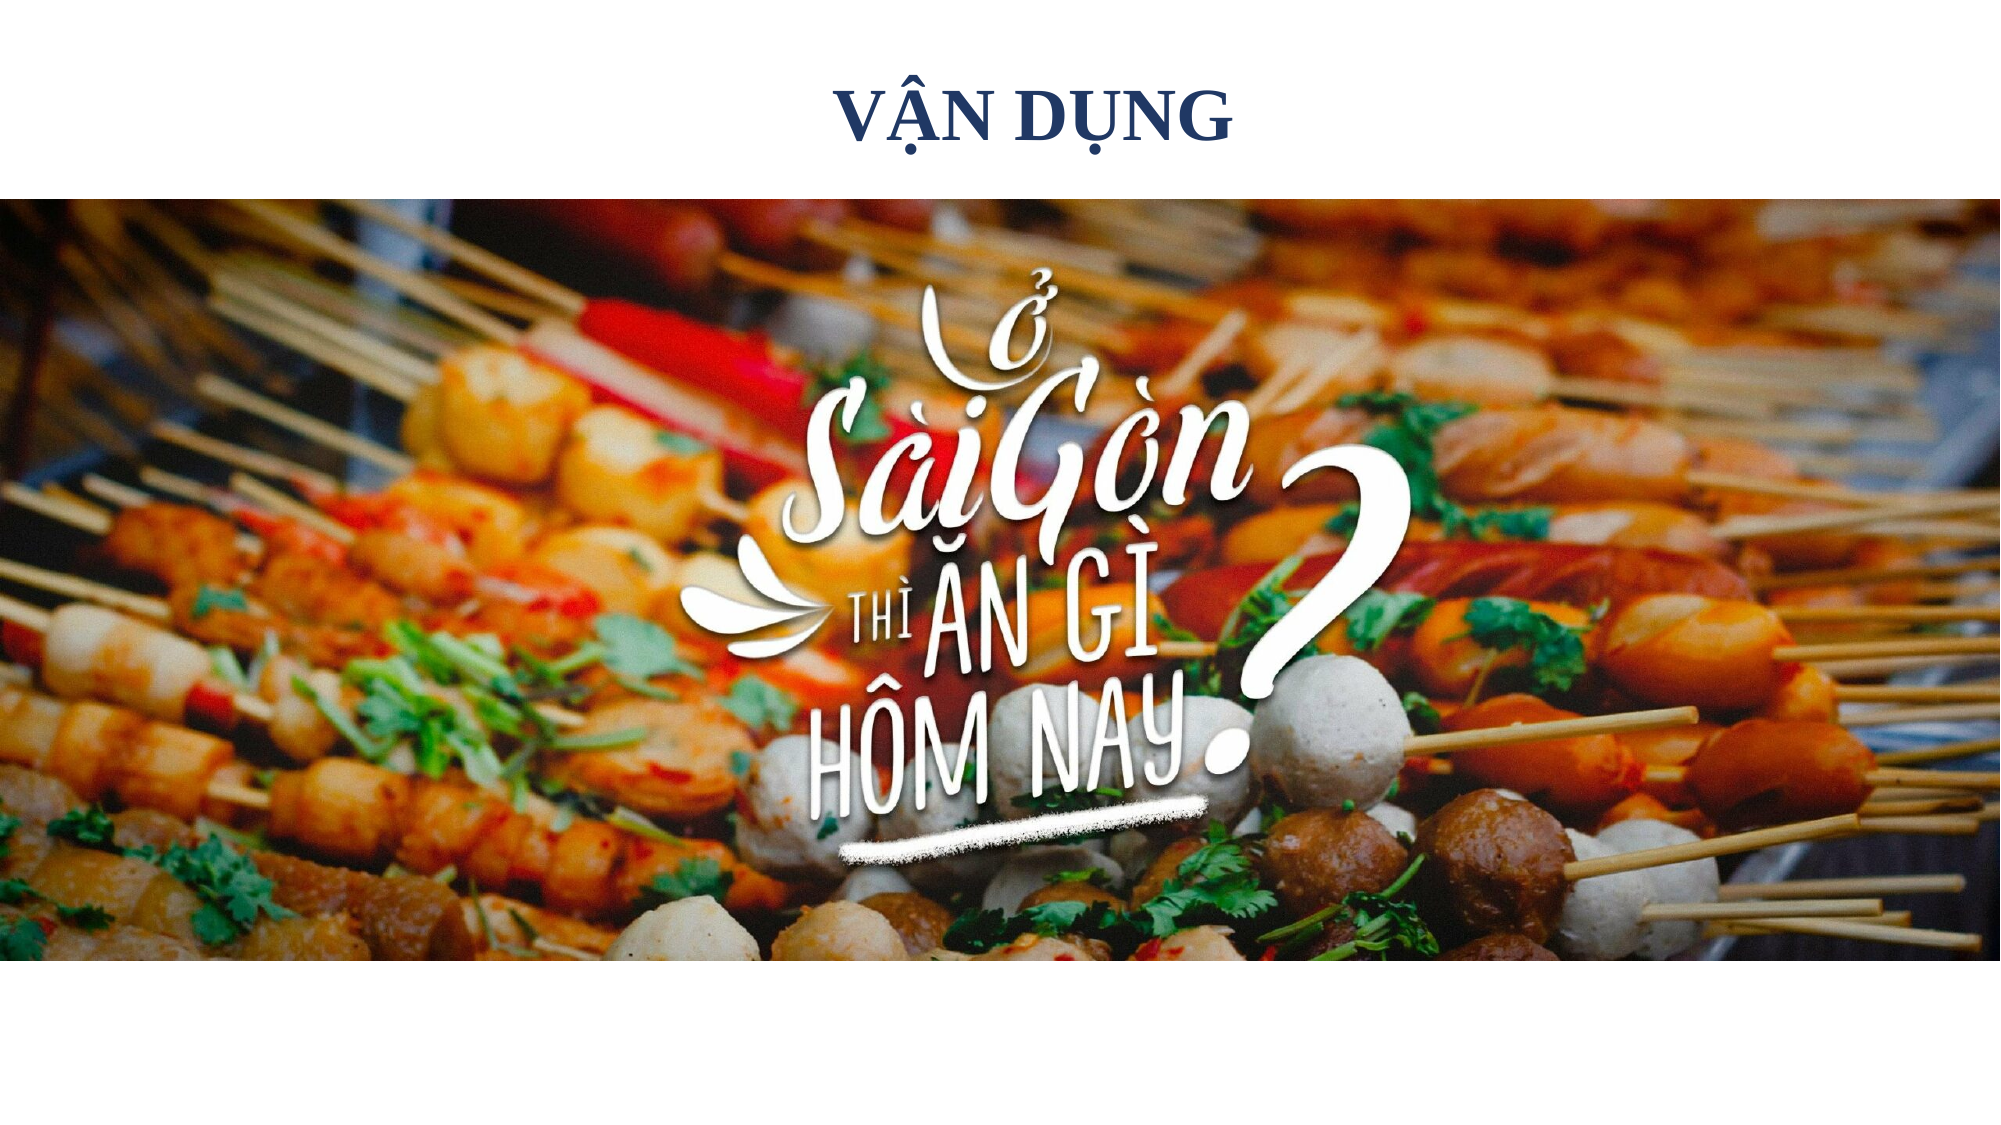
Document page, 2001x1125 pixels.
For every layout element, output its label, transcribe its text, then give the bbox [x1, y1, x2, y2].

picture [0, 199, 2000, 961]
text_box VẬN DỤNG [818, 57, 1251, 163]
